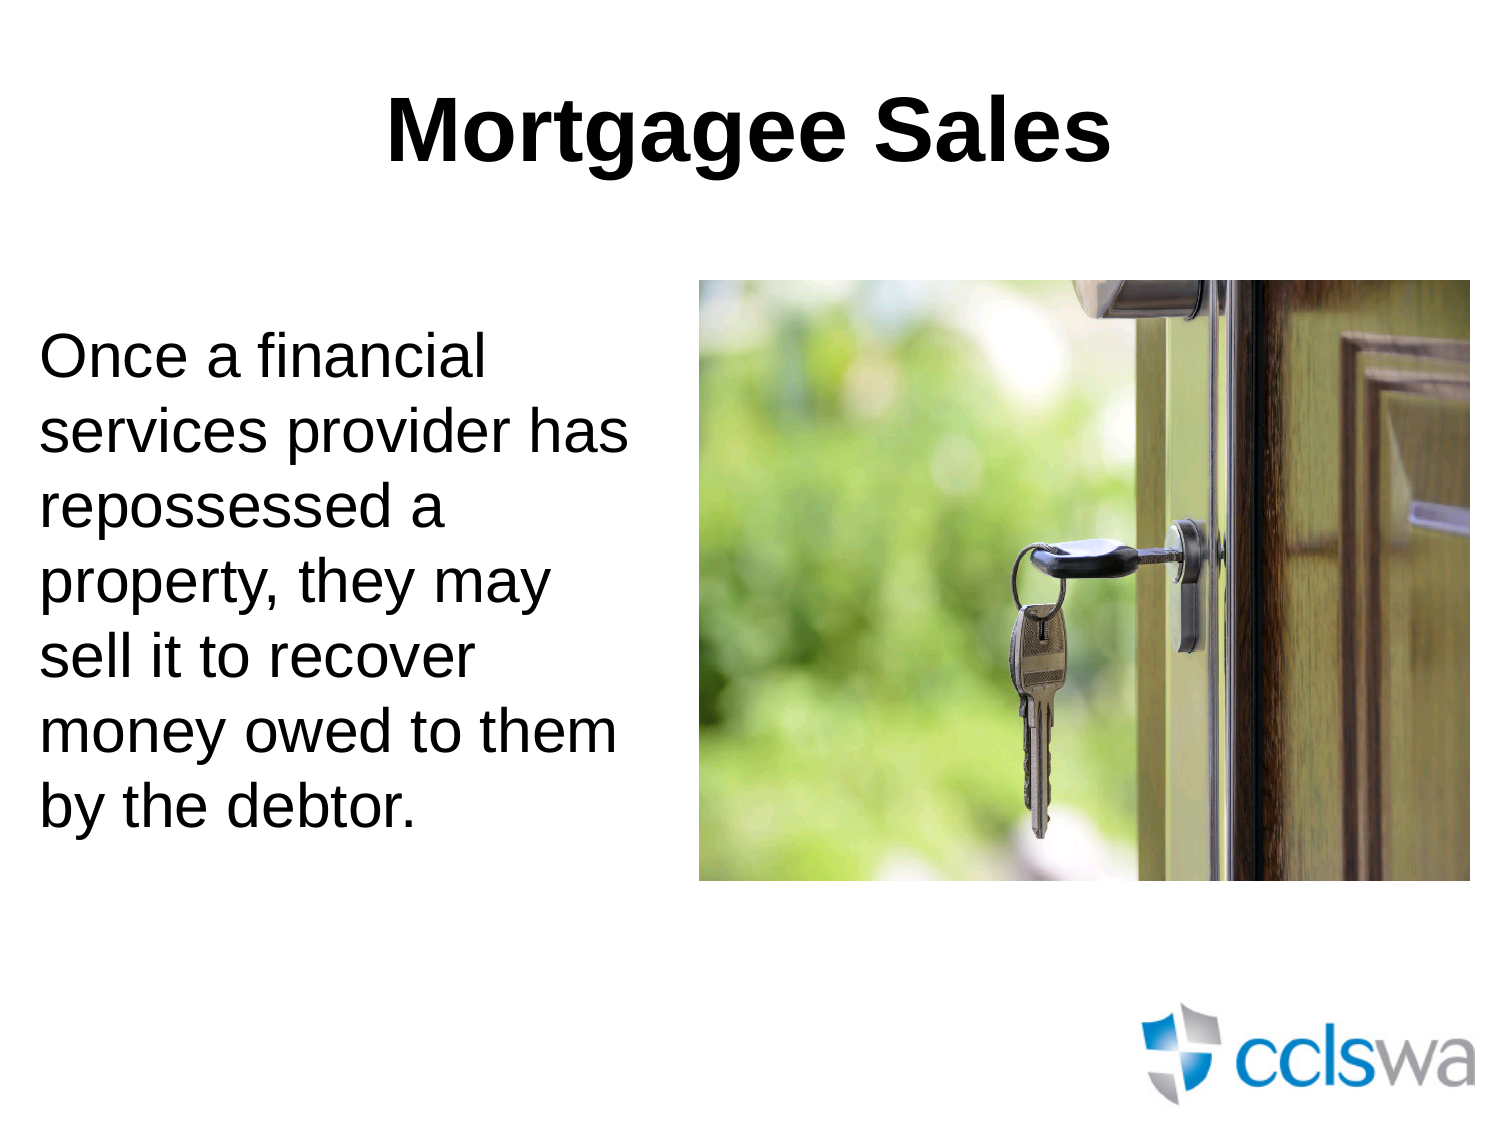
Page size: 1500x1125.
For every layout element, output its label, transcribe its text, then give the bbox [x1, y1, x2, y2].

picture [1137, 999, 1475, 1109]
text_box Once a financial services provider has repossessed a property, they may sell it to recover money owed to them by the debtor. [24, 308, 663, 848]
picture [699, 280, 1471, 881]
title Mortgagee Sales [0, 0, 1500, 250]
